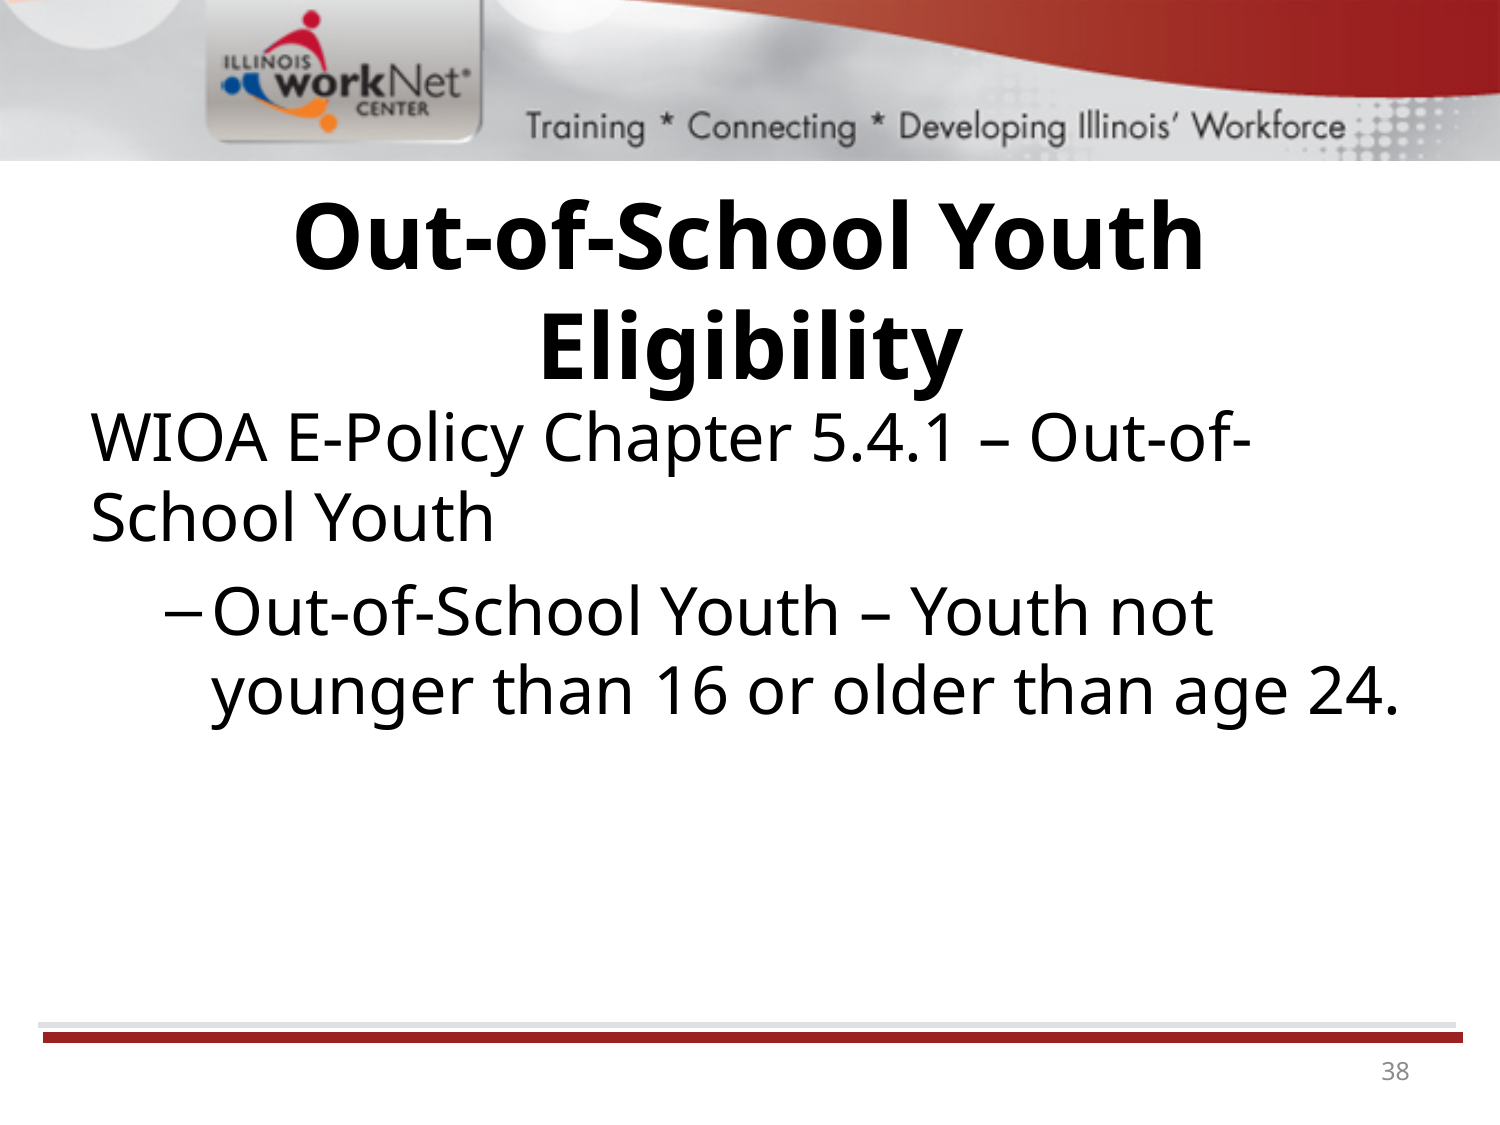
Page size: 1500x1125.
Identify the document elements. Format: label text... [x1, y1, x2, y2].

picture [0, 0, 1500, 161]
list WIOA E-Policy Chapter 5.4.1 – Out-of-School Youth Out-of-School Youth – Youth not younger than 16 or older than age 24. [75, 387, 1425, 1005]
slide_number 38 [1074, 1042, 1425, 1103]
title Out-of-School Youth Eligibility [75, 187, 1425, 387]
